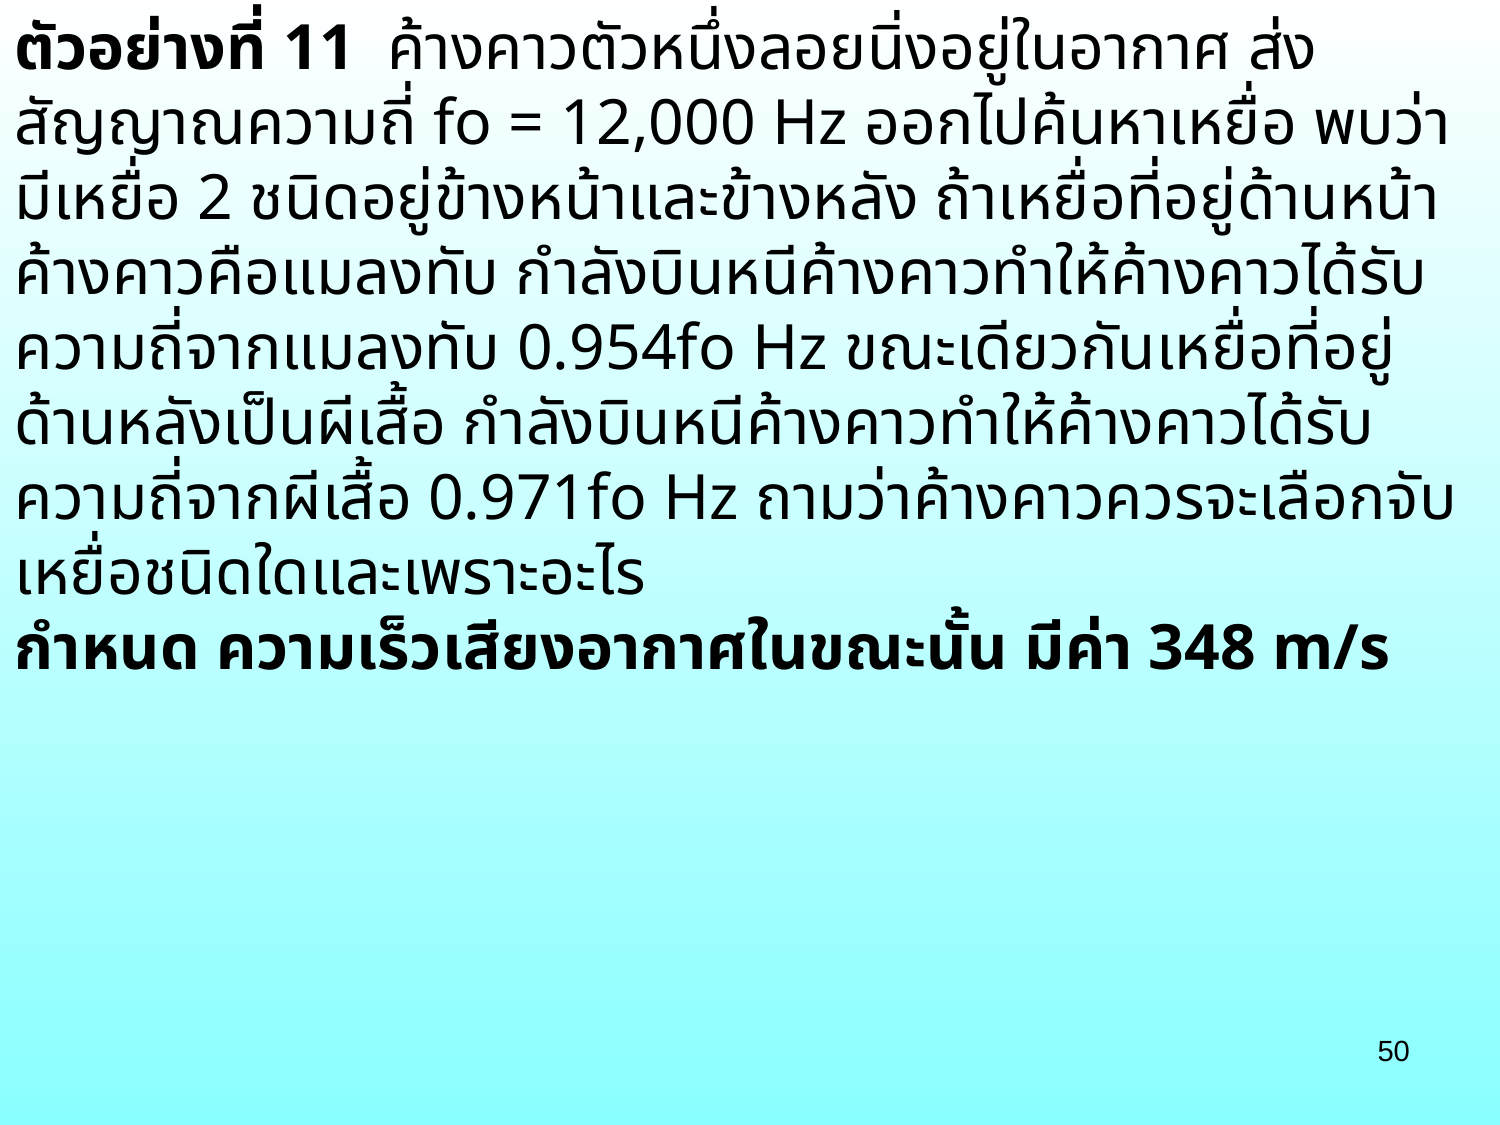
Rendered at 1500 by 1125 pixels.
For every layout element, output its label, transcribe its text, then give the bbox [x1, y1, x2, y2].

slide_number 50 [1074, 1024, 1426, 1103]
text_box ตัวอย่างที่ 11 ค้างคาวตัวหนึ่งลอยนิ่งอยู่ในอากาศ ส่งสัญญาณความถี่ fo = 12,000 Hz ออกไปค้นหาเหยื่อ พบว่ามีเหยื่อ 2 ชนิดอยู่ข้างหน้าและข้างหลัง ถ้าเหยื่อที่อยู่ด้านหน้าค้างคาวคือแมลงทับ กำลังบินหนีค้างคาวทำให้ค้างคาวได้รับความถี่จากแมลงทับ 0.954fo Hz ขณะเดียวกันเหยื่อที่อยู่ด้านหลังเป็นผีเสื้อ กำลังบินหนีค้างคาวทำให้ค้างคาวได้รับความถี่จากผีเสื้อ 0.971fo Hz ถามว่าค้างคาวควรจะเลือกจับเหยื่อชนิดใดและเพราะอะไร กำหนด ความเร็วเสียงอากาศในขณะนั้น มีค่า 348 m/s [0, 0, 1500, 690]
